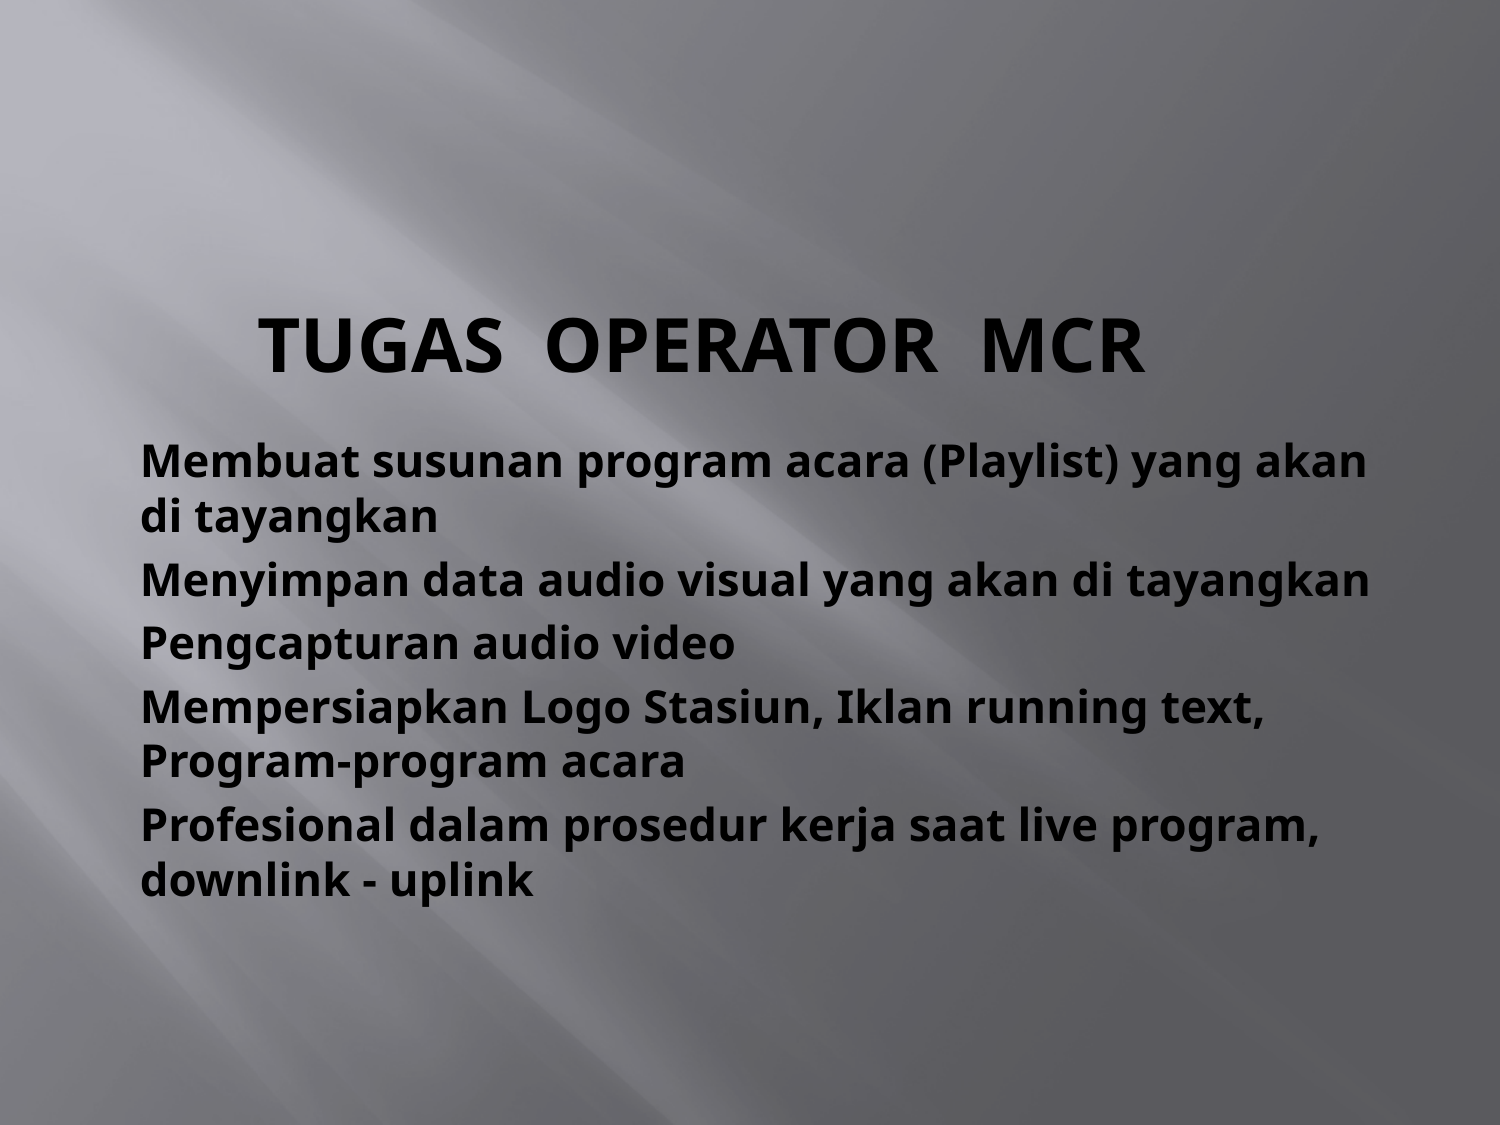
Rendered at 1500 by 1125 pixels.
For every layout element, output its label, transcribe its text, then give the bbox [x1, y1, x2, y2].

title Tugas operator mcr [249, 275, 1281, 388]
subtitle Membuat susunan program acara (Playlist) yang akan di tayangkan Menyimpan data audio visual yang akan di tayangkan Pengcapturan audio video Mempersiapkan Logo Stasiun, Iklan running text, Program-program acara Profesional dalam prosedur kerja saat live program, downlink - uplink [125, 425, 1388, 963]
